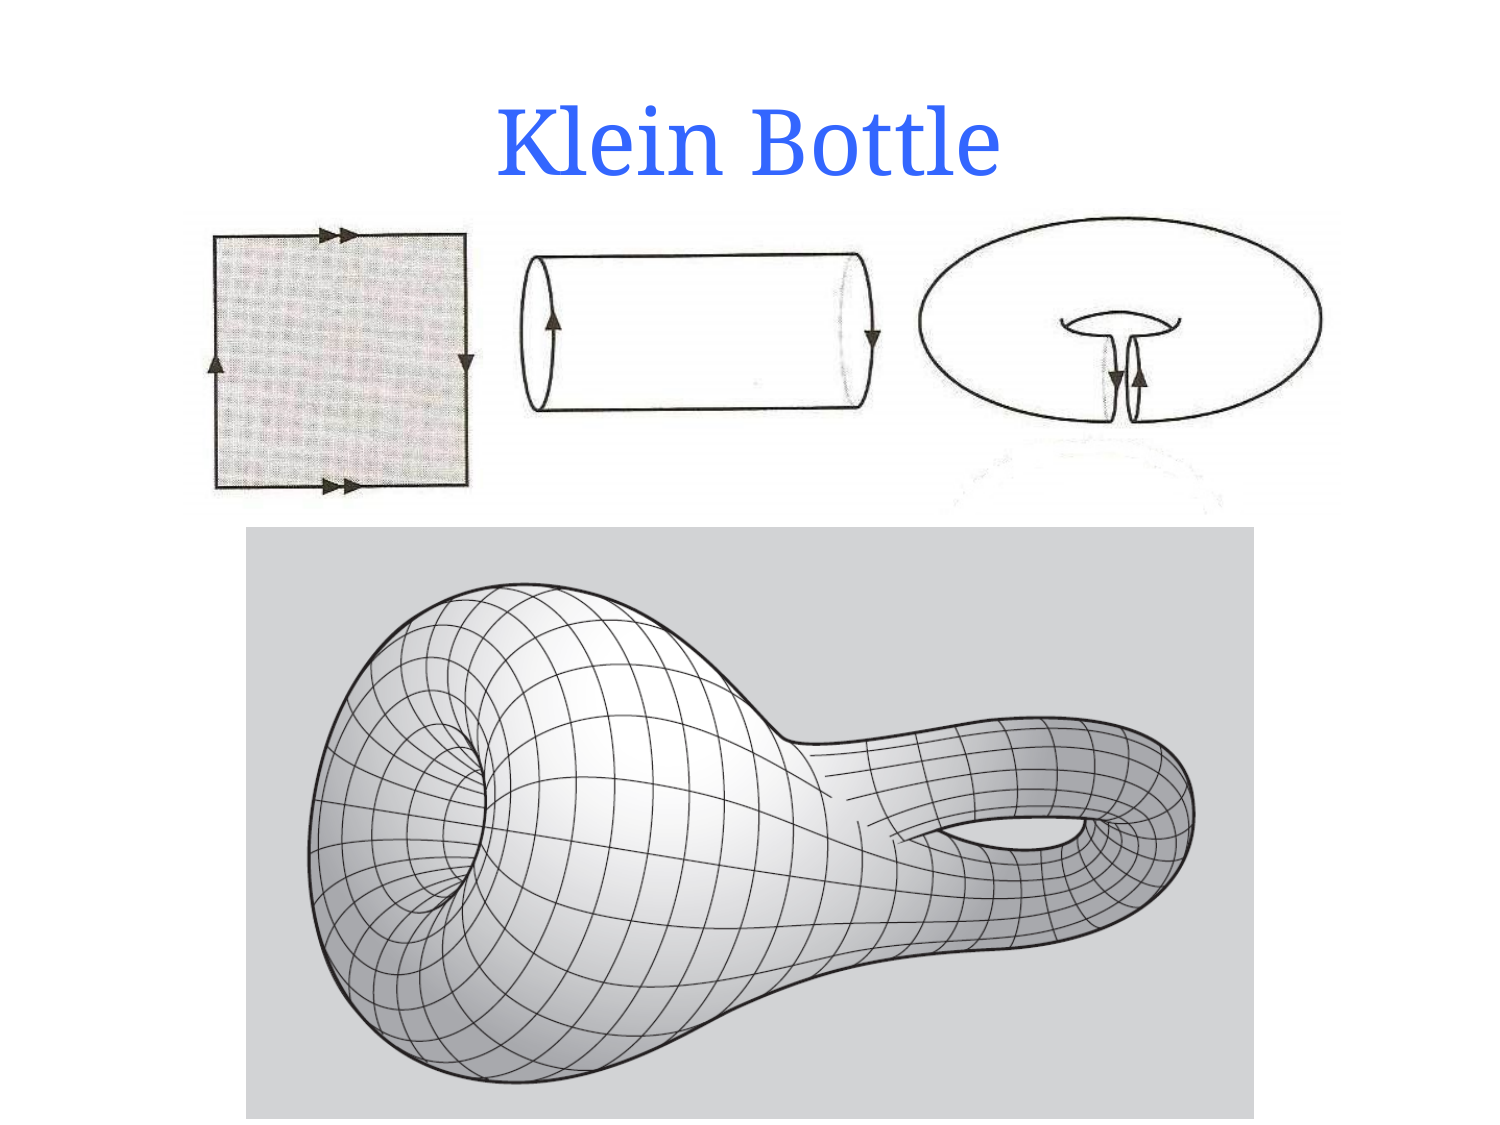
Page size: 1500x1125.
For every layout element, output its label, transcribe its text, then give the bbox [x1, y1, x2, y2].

picture [246, 526, 1254, 1119]
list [182, 207, 1341, 515]
title Klein Bottle [75, 45, 1425, 233]
